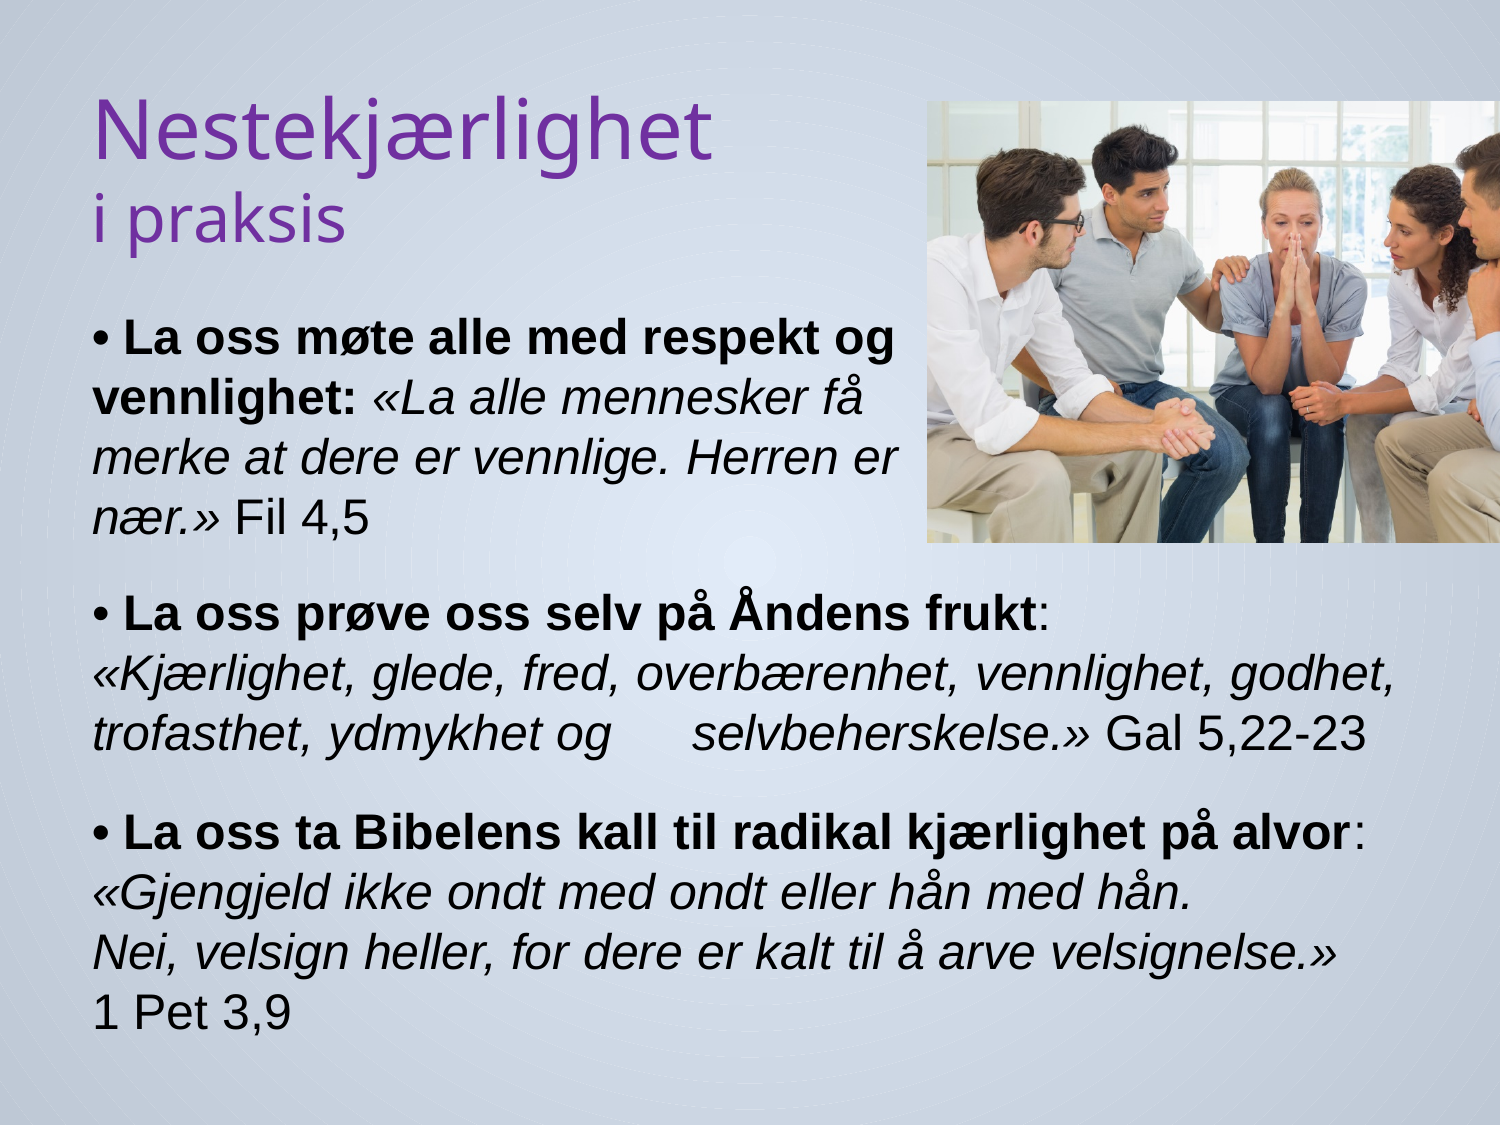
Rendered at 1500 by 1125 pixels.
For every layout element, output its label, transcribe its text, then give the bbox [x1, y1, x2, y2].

text_box • La oss møte alle med respekt og vennlighet: «La alle mennesker få merke at dere er vennlige. Herren er nær.» Fil 4,5 • La oss prøve oss selv på Åndens frukt: «Kjærlighet, glede, fred, overbærenhet, vennlighet, godhet, trofasthet, ydmykhet og selvbeherskelse.» Gal 5,22-23 • La oss ta Bibelens kall til radikal kjærlighet på alvor: «Gjengjeld ikke ondt med ondt eller hån med hån. Nei, velsign heller, for dere er kalt til å arve velsignelse.» 1 Pet 3,9 [77, 297, 1495, 1125]
text_box Nestekjærlighet i praksis [76, 68, 1412, 264]
picture [927, 101, 1500, 543]
